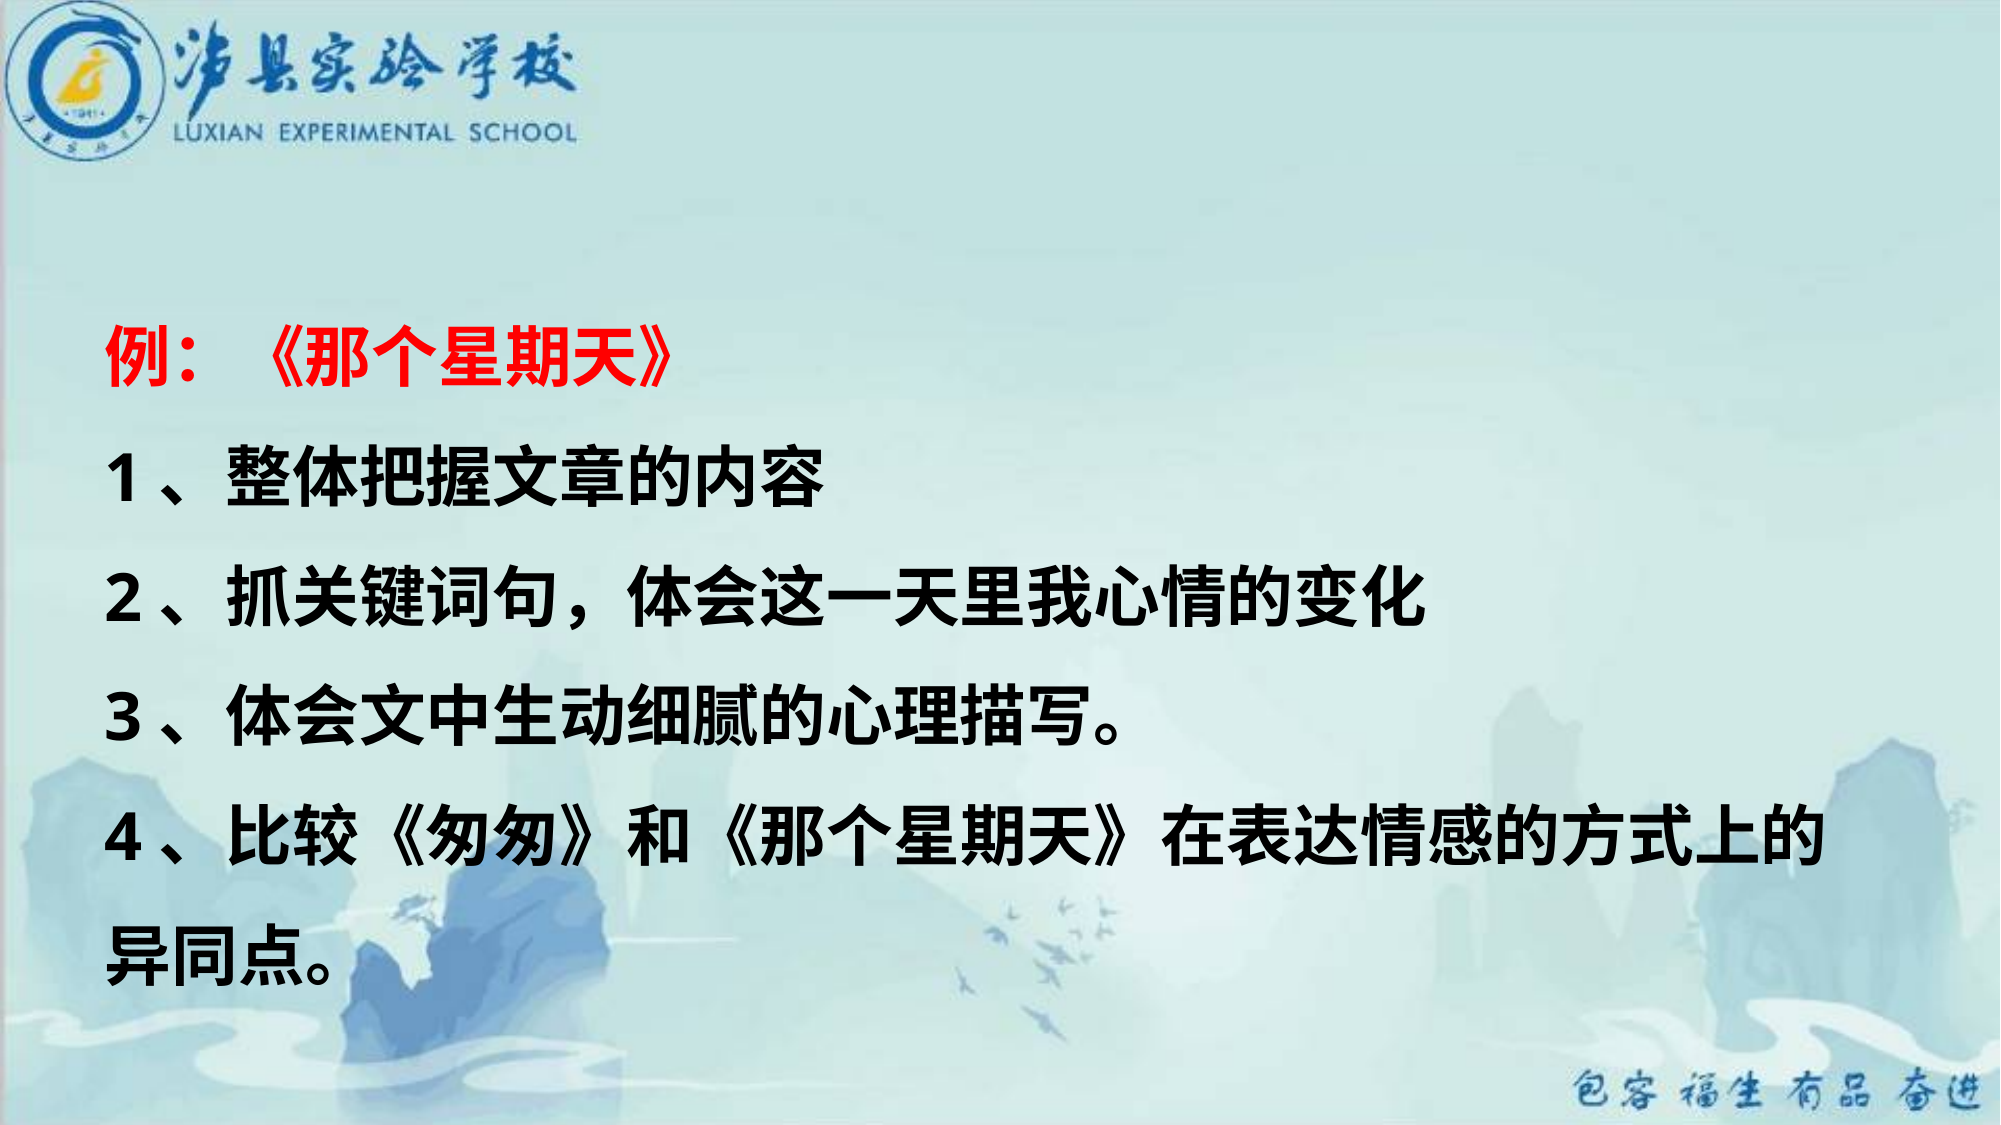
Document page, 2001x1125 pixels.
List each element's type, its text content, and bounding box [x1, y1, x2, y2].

text_box 例：《那个星期天》 1、整体把握文章的内容 2、抓关键词句，体会这一天里我心情的变化 3、体会文中生动细腻的心理描写。 4、比较《匆匆》和《那个星期天》在表达情感的方式上的异同点。 [90, 267, 1880, 1002]
picture [0, 0, 2000, 1125]
